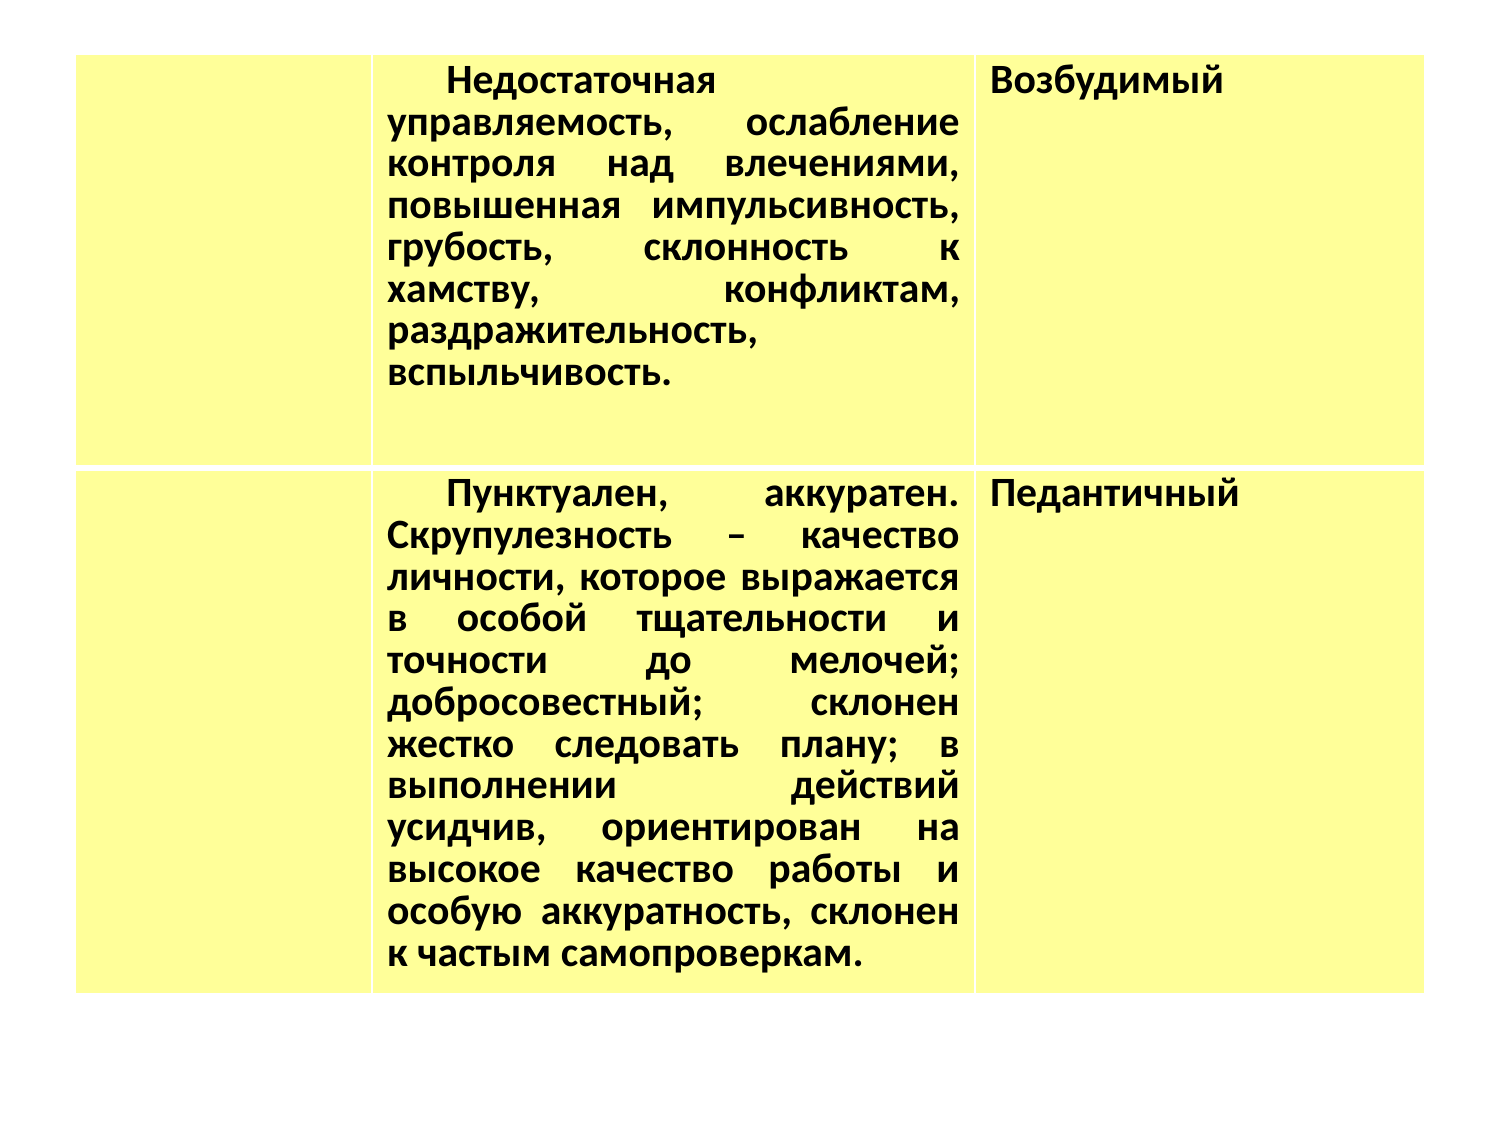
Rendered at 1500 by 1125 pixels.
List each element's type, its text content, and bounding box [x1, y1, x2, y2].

table_cell Пунктуален, аккуратен. Скрупулезность – качество личности, которое выражается в особой тщательности и точности до мелочей; добросовестный; склонен жестко следовать плану; в выполнении действий усидчив, ориентирован на высокое качество работы и особую аккуратность, склонен к частым самопроверкам. [373, 471, 974, 993]
table_cell [76, 471, 371, 993]
table_header [76, 55, 371, 465]
table_header Недостаточная управляемость, ослабление контроля над влечениями, повышенная импульсивность, грубость, склонность к хамству, конфликтам, раздражительность, вспыльчивость. [373, 55, 974, 465]
table_header Возбудимый [976, 55, 1424, 465]
table_cell Педантичный [976, 471, 1424, 993]
